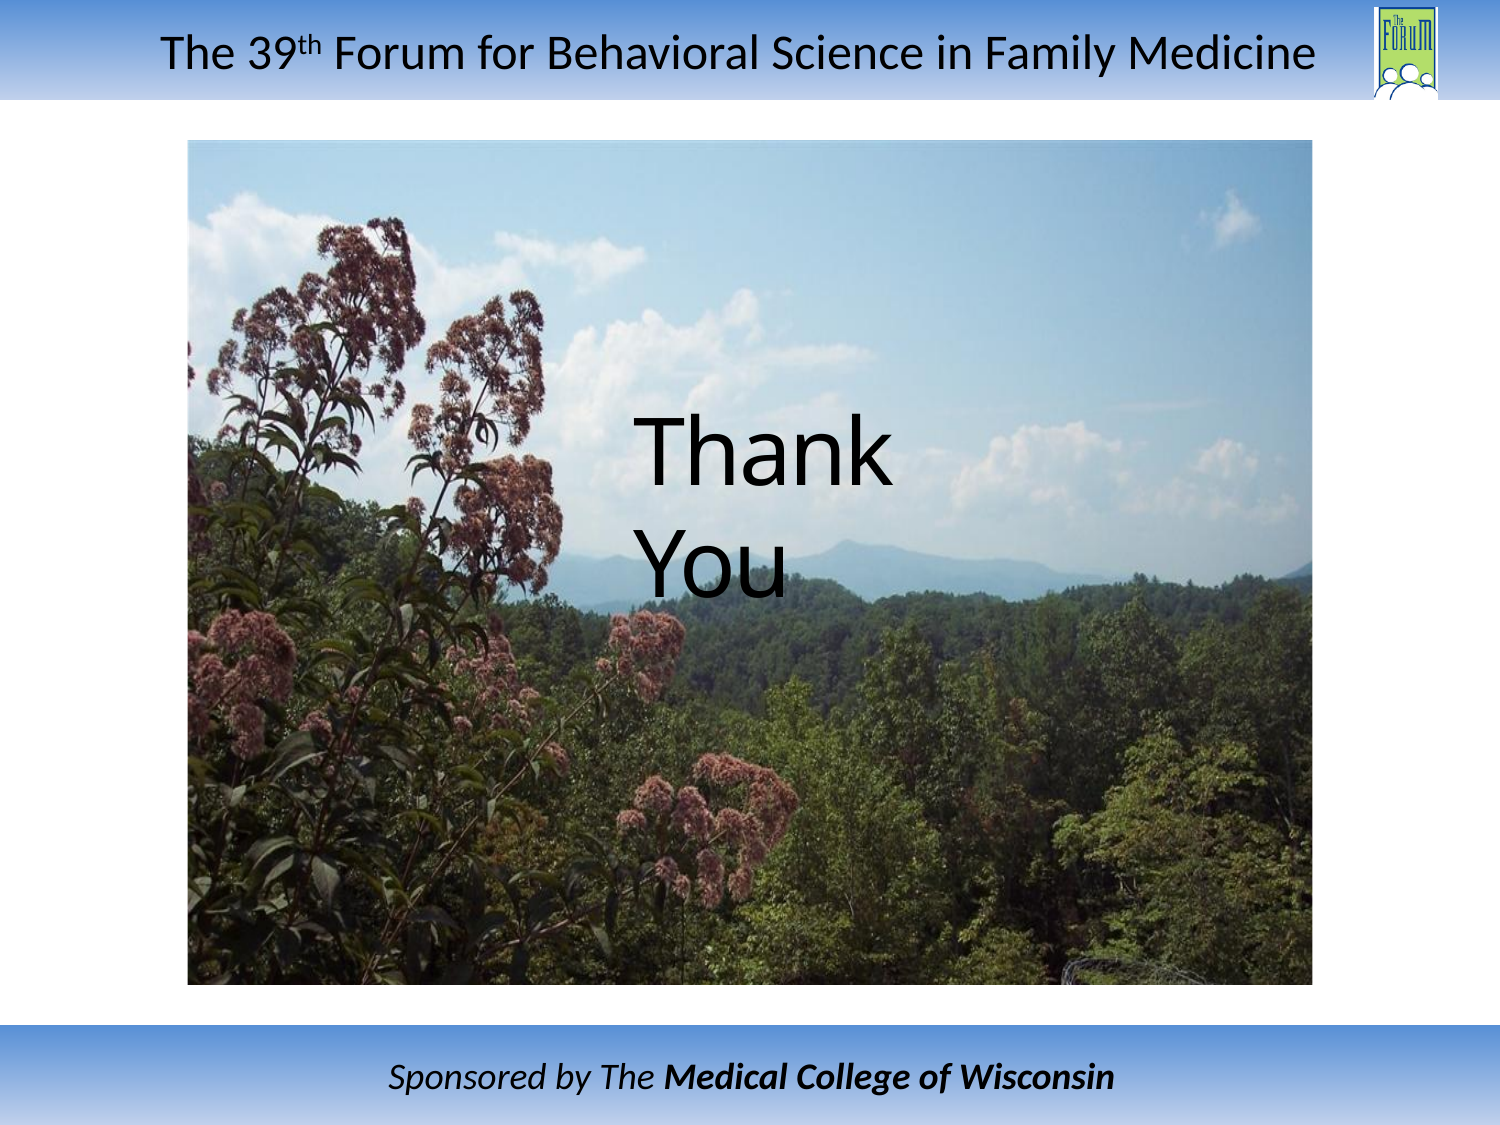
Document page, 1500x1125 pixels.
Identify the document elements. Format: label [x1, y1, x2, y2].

picture [187, 140, 1313, 985]
picture [1374, 7, 1438, 100]
